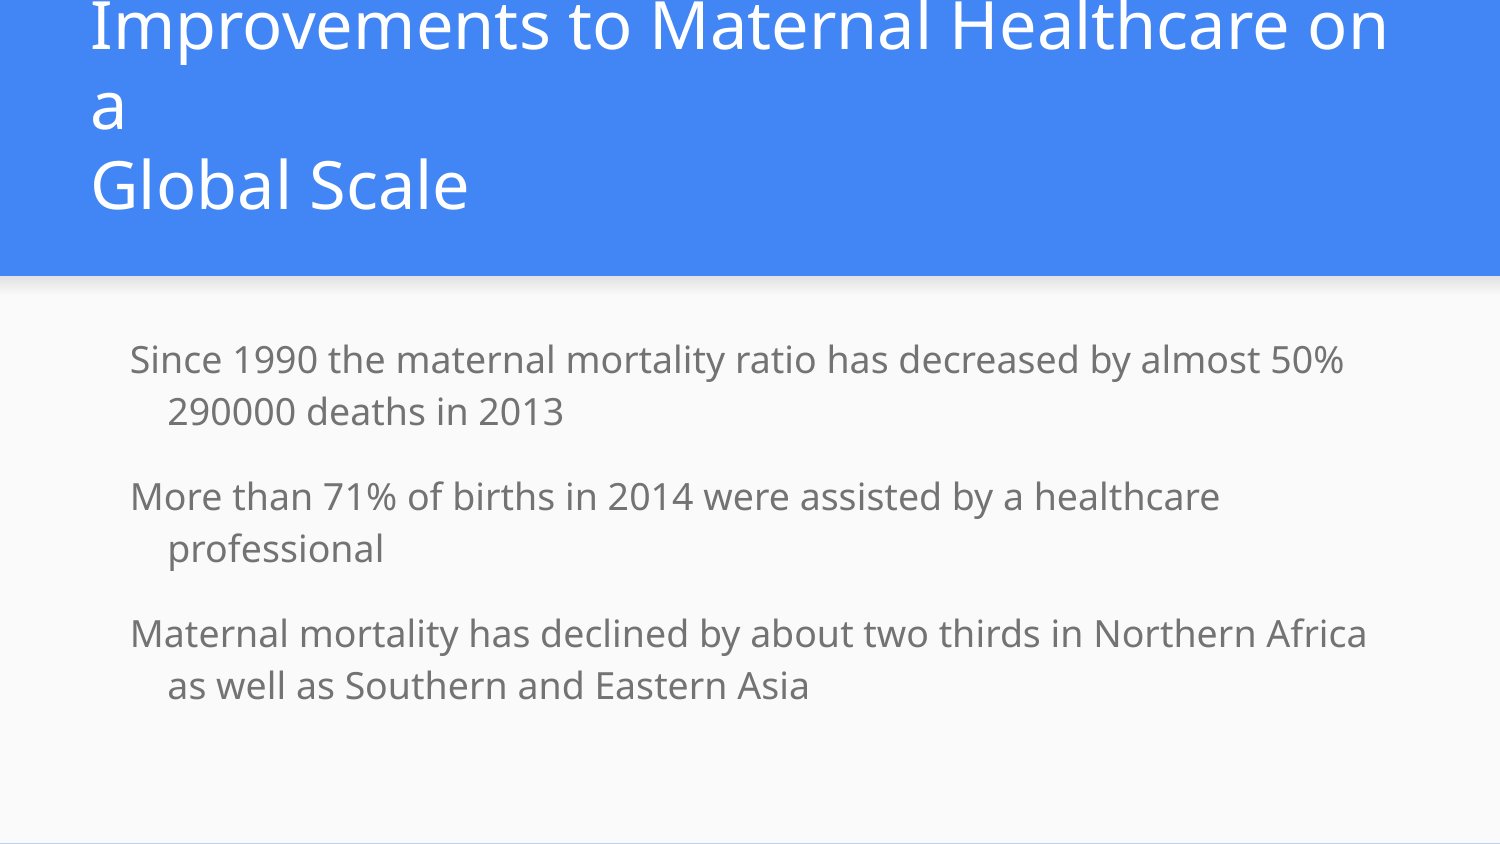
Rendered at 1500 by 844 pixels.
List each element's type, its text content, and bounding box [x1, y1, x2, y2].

title Improvements to Maternal Healthcare on a Global Scale [75, 111, 1425, 238]
list Since 1990 the maternal mortality ratio has decreased by almost 50% 290000 deaths in 2013 More than 71% of births in 2014 were assisted by a healthcare professional Maternal mortality has declined by about two thirds in Northern Africa as well as Southern and Eastern Asia [77, 314, 1427, 760]
